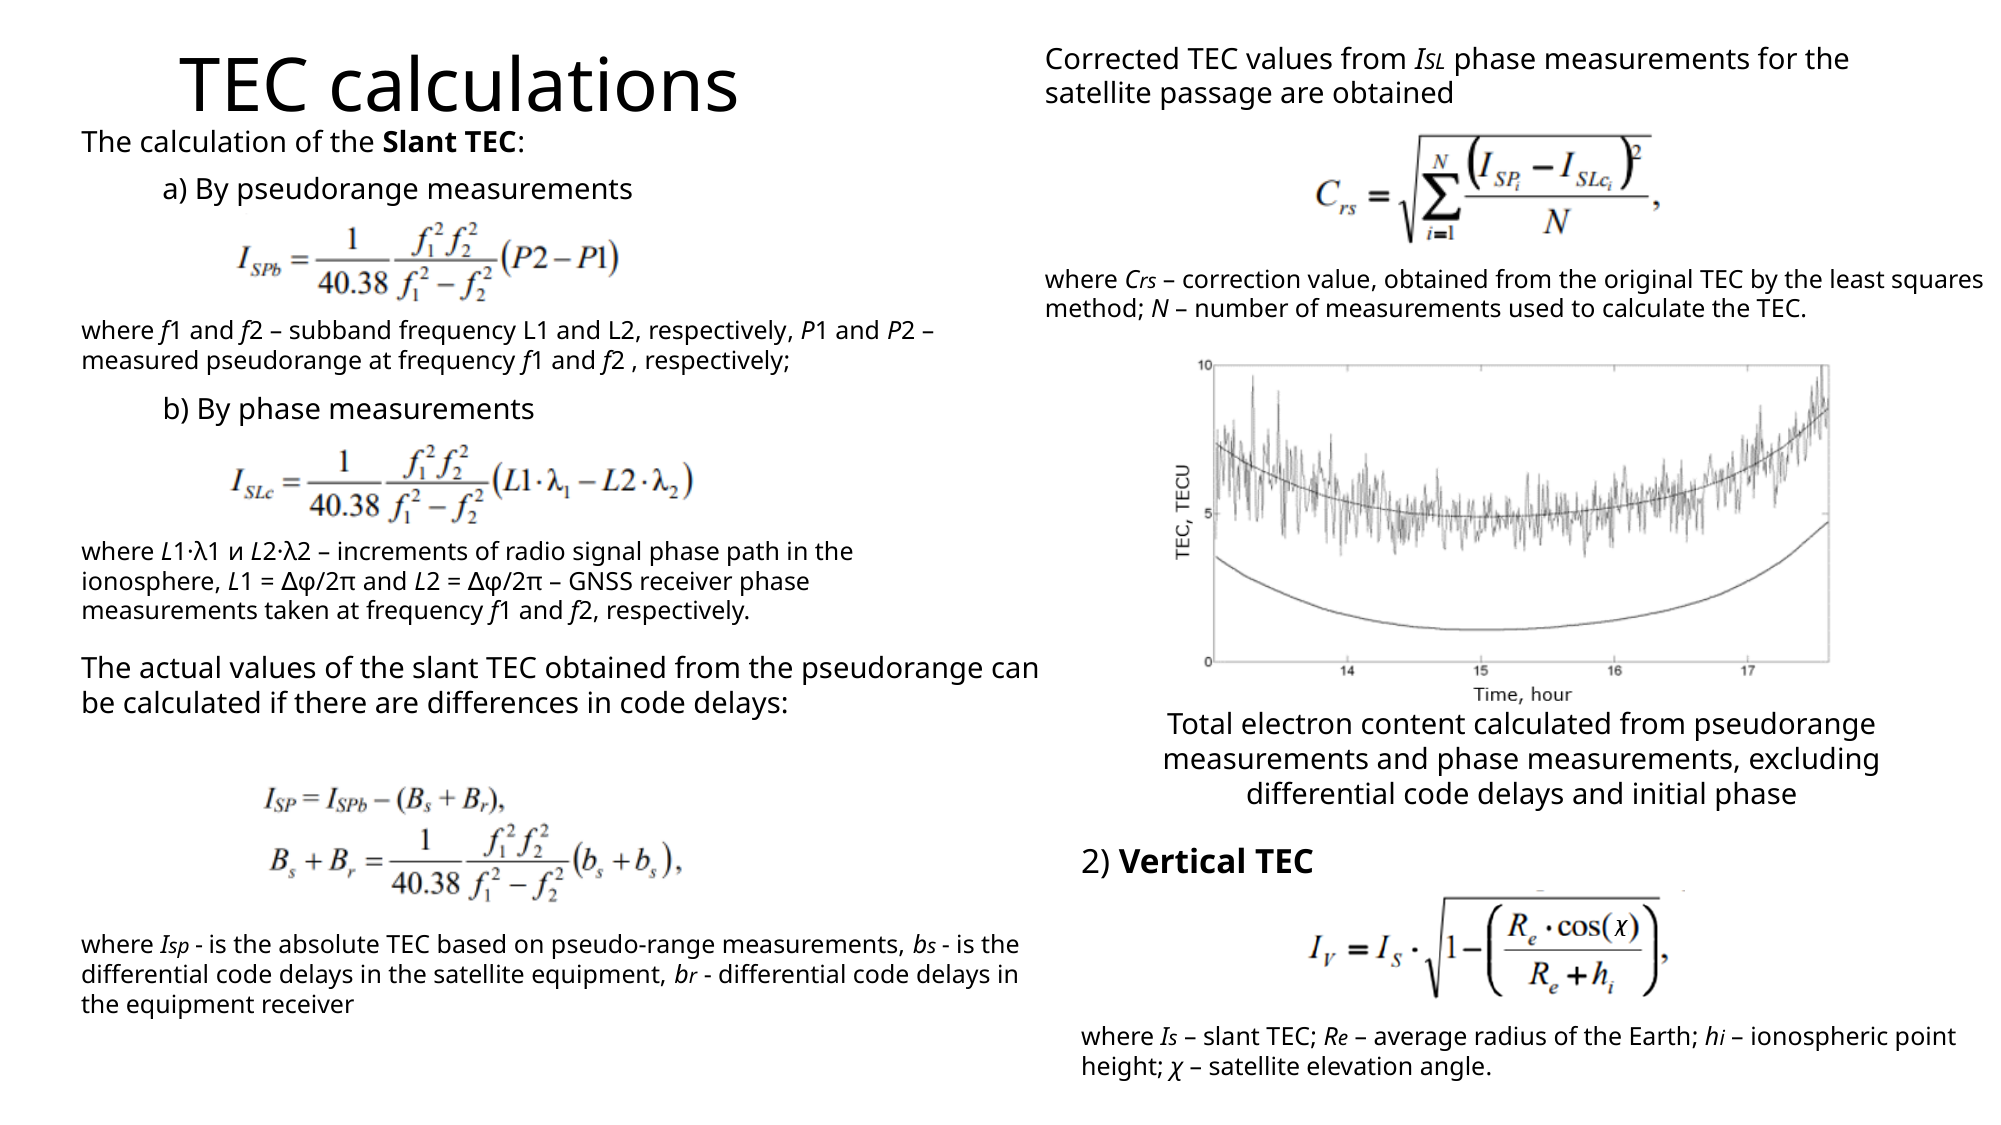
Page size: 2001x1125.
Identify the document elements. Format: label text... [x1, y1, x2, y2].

text_box Corrected TEC values from ISL phase measurements for the satellite passage are obtained [1030, 32, 1970, 118]
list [191, 213, 631, 314]
text_box where Isp - is the absolute TEC based on pseudo-range measurements, bs - is the differential code delays in the satellite equipment, br - differential code delays in the equipment receiver [66, 891, 1067, 1027]
text_box where Is – slant TEC; Re – average radius of the Earth; hi – ionospheric point height; χ – satellite elevation angle. [1066, 1013, 1978, 1089]
text_box 2) Vertical TEC [1066, 832, 1819, 888]
text_box where f1 and f2 – subband frequency L1 and L2, respectively, P1 and Р2 – measured pseudorange at frequency f1 and f2 , respectively; [66, 307, 988, 383]
text_box where Crs – correction value, obtained from the original TEC by the least squares method; N – number of measurements used to calculate the TEC. [1030, 255, 2000, 331]
picture [1148, 349, 1896, 708]
picture [1289, 890, 1685, 1012]
text_box The calculation of the Slant TEC: [66, 115, 884, 166]
picture [190, 423, 731, 527]
text_box where L1·λ1 и L2·λ2 – increments of radio signal phase path in the ionosphere, L1 = ∆φ/2π and L2 = ∆φ/2π – GNSS receiver phase measurements taken at frequency f1 and f2, respectively. [66, 527, 988, 633]
text_box b) By phase measurements [147, 382, 1040, 433]
picture [262, 782, 688, 907]
text_box a) By pseudorange measurements [147, 163, 923, 213]
picture [1311, 131, 1663, 251]
title TEC calculations [164, 40, 815, 115]
text_box Total electron content calculated from pseudorange measurements and phase measurements, excluding differential code delays and initial phase [1093, 697, 1950, 818]
text_box The actual values ​​of the slant TEC obtained from the pseudorange can be calculated if there are differences in code delays: [66, 641, 1067, 727]
